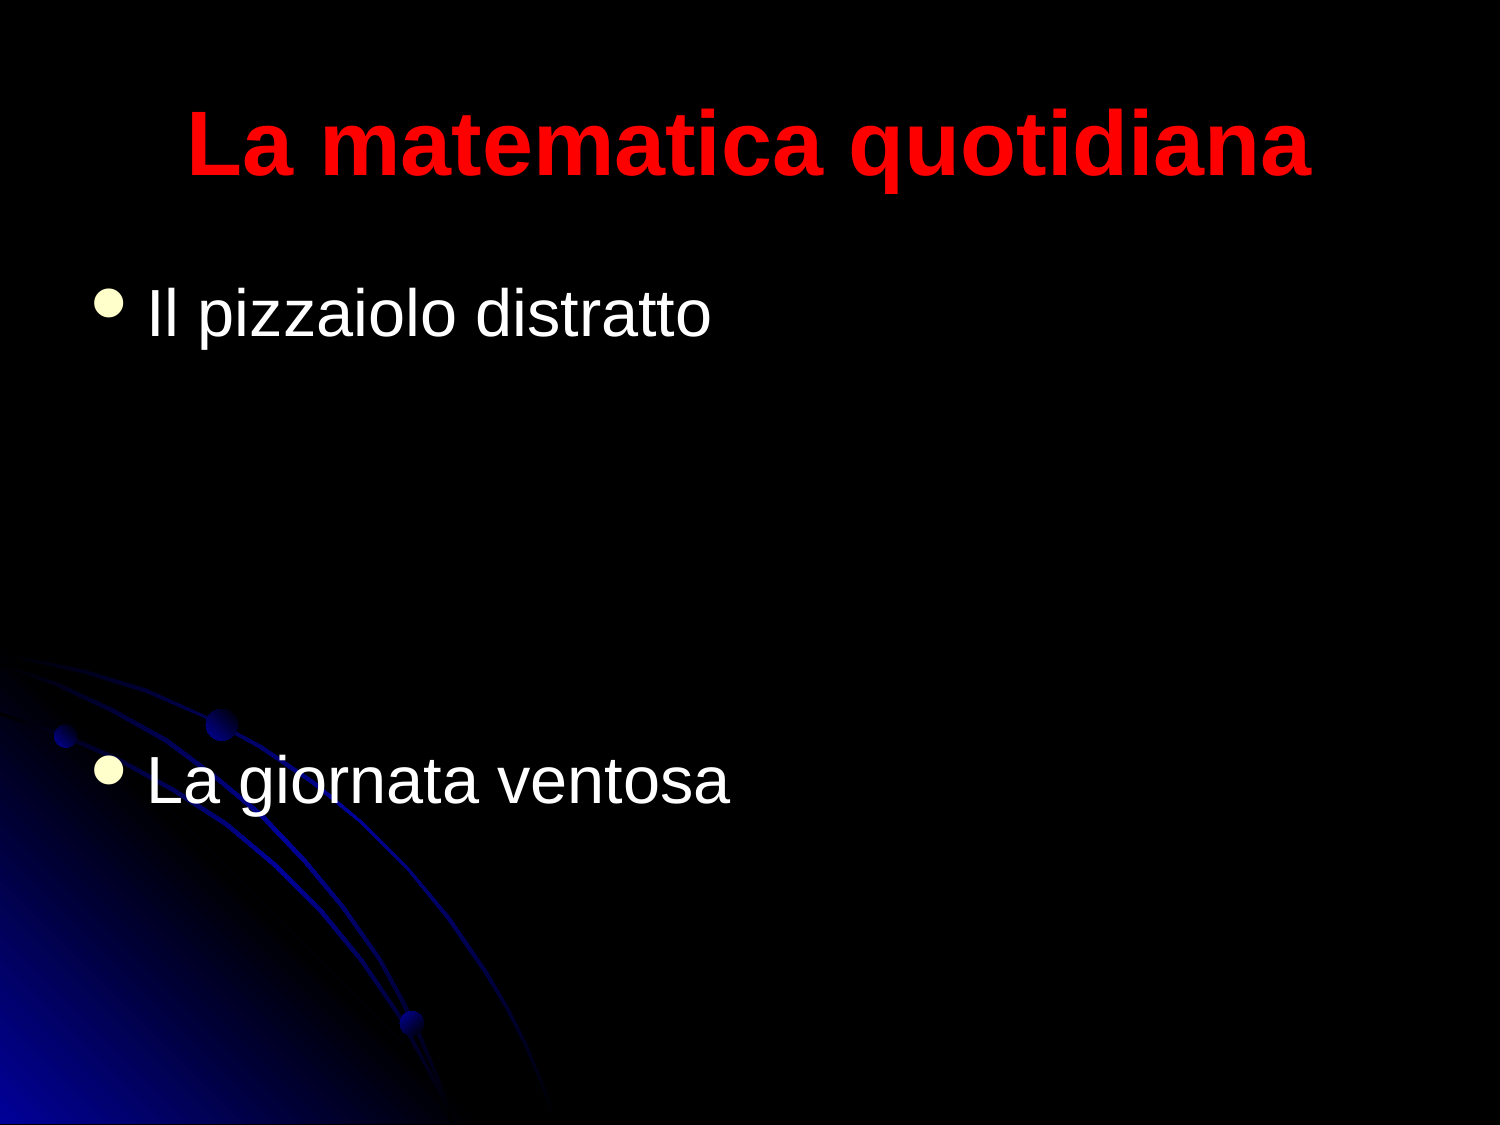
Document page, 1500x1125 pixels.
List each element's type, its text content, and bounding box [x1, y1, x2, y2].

list Il pizzaiolo distratto La giornata ventosa [75, 262, 1425, 1006]
title La matematica quotidiana [75, 45, 1425, 233]
